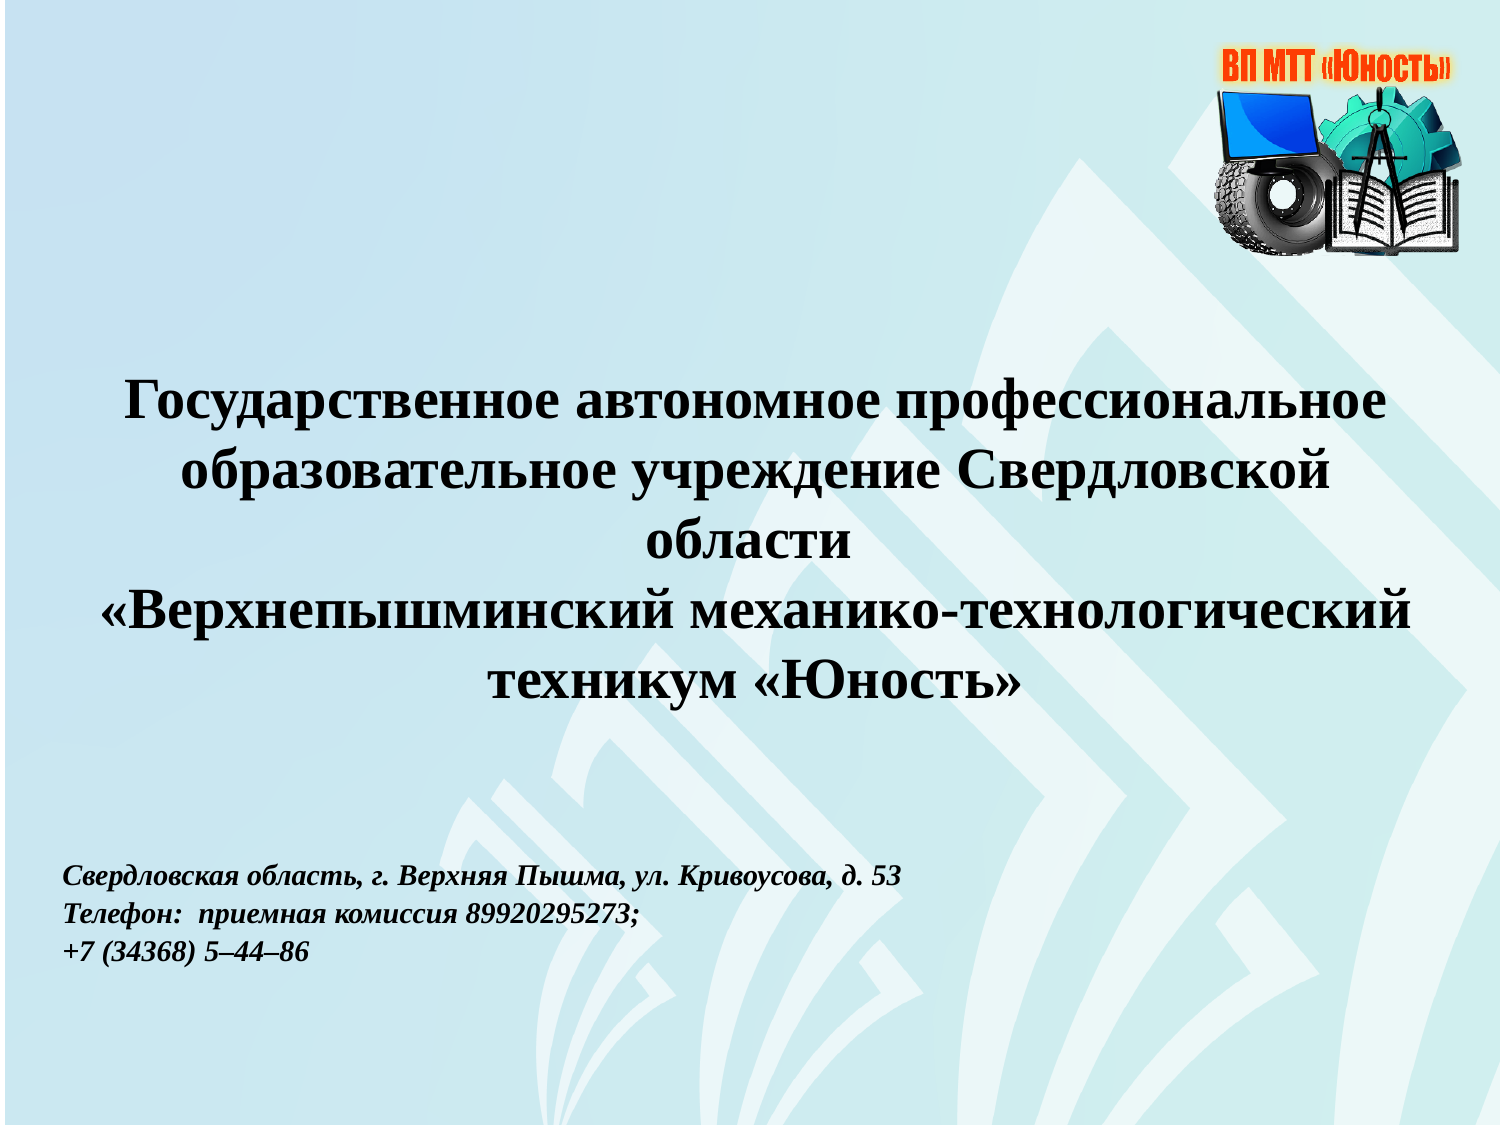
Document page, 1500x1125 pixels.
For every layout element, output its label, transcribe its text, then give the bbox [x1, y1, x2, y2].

picture [1210, 42, 1462, 256]
text_box Государственное автономное профессиональное образовательное учреждение Свердловской области «Верхнепышминский механико-технологический техникум «Юность» [64, 353, 1447, 718]
text_box Свердловская область, г. Верхняя Пышма, ул. Кривоусова, д. 53 Телефон: приемная комиссия 89920295273; +7 (34368) 5–44–86 [70, 797, 1480, 956]
title Лаборатории и мастерские [67, 795, 1483, 958]
